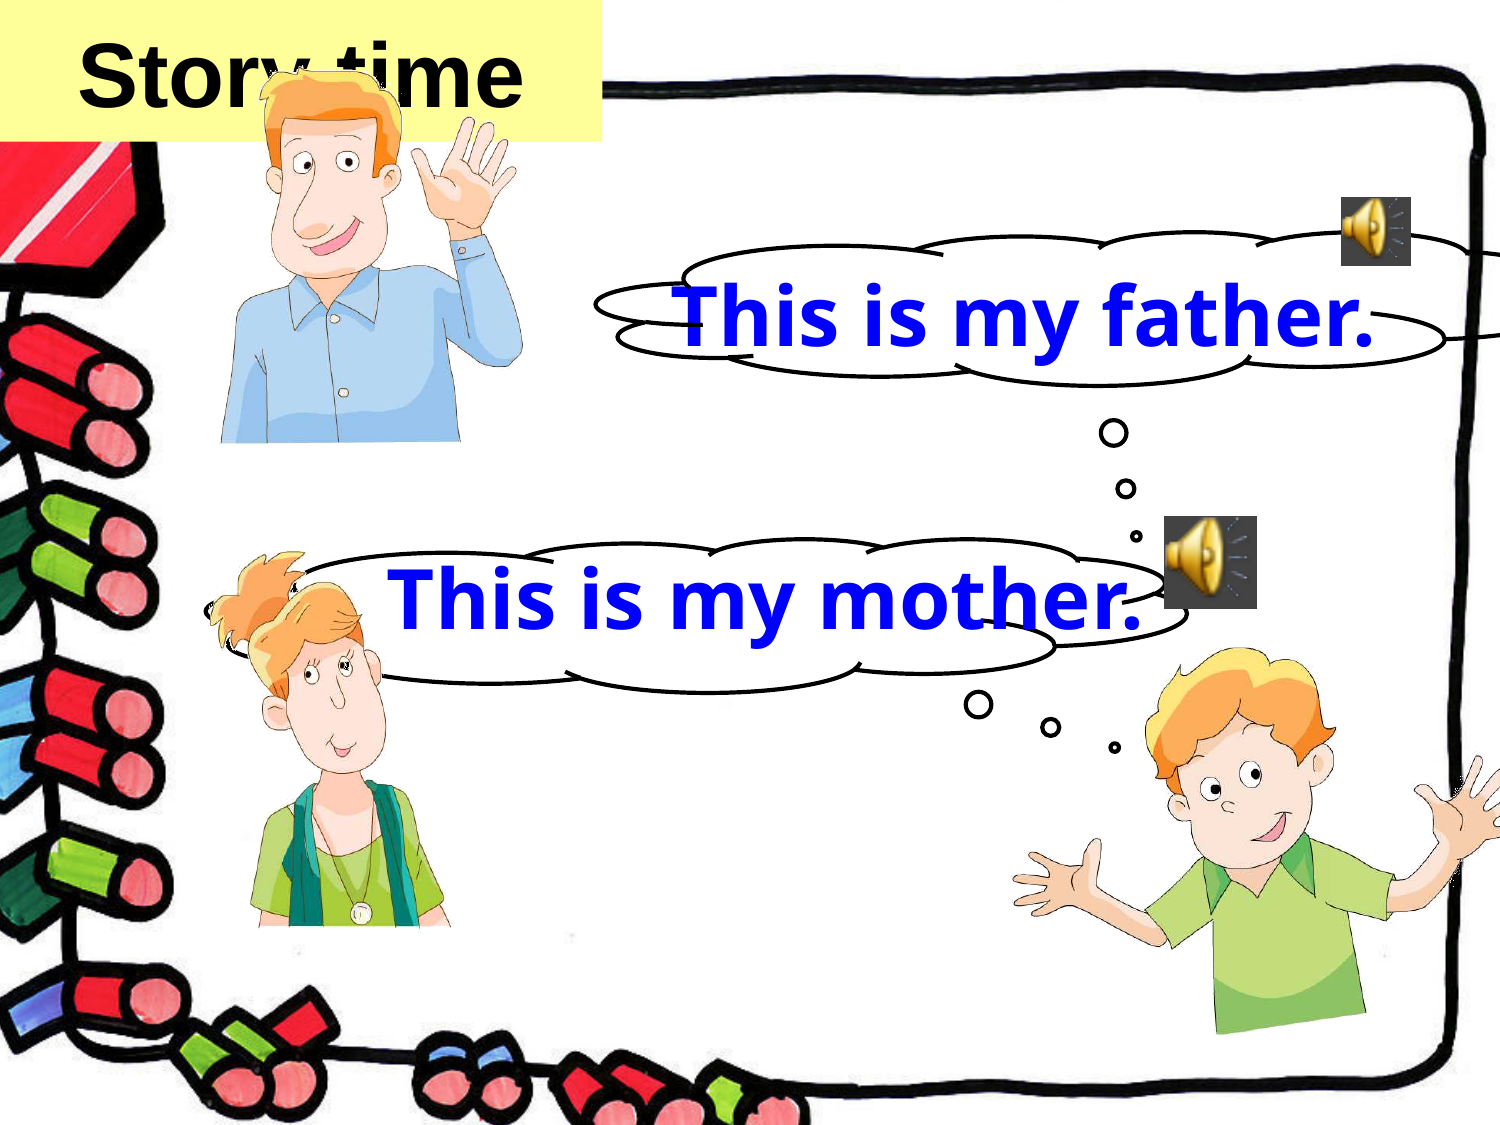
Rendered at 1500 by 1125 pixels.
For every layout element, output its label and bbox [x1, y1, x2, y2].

text_box [648, 231, 1500, 386]
picture [0, 0, 1500, 1125]
text_box [661, 538, 1187, 693]
